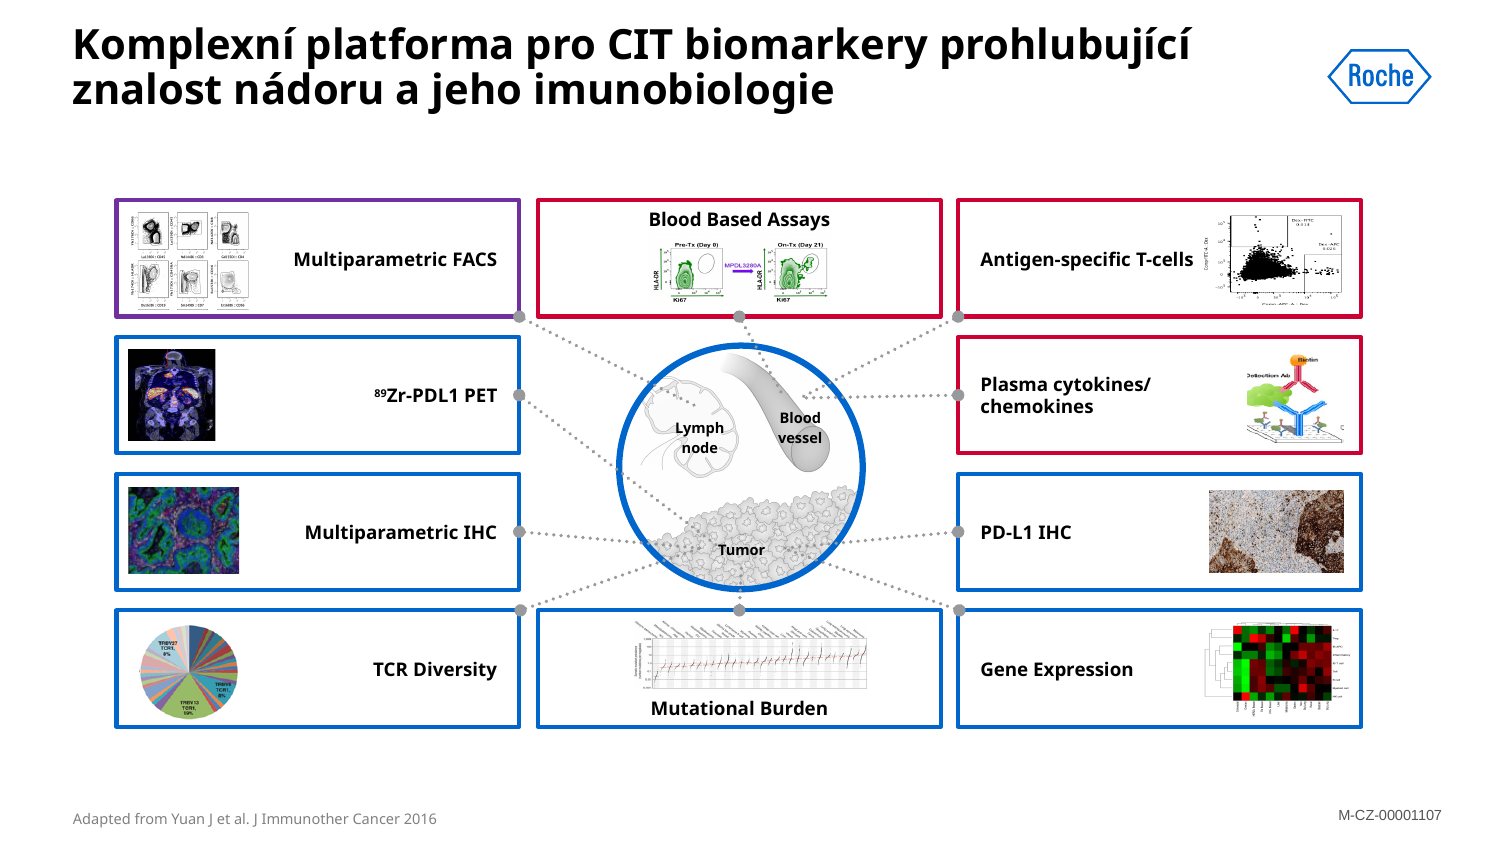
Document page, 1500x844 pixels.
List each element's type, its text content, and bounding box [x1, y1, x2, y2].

text_box Gene Expression [958, 610, 1361, 727]
picture [1327, 49, 1432, 104]
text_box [782, 531, 959, 547]
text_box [799, 316, 959, 394]
title Komplexní platforma pro CIT biomarkery prohlubující znalost nádoru a jeho imunobiologie [57, 15, 1227, 137]
text_box TCR Diversity [116, 610, 520, 727]
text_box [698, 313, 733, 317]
picture [139, 624, 240, 721]
text_box Antigen-specific T-cells [958, 200, 1361, 317]
text_box 89Zr-PDL1 PET [116, 337, 513, 454]
picture [127, 348, 216, 442]
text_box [704, 325, 883, 604]
picture [1209, 490, 1344, 573]
list Adapted from Yuan J et al. J Immunother Cancer 2016 [57, 802, 501, 821]
text_box PD-L1 IHC [958, 473, 1361, 590]
text_box M-CZ-00001107 [1323, 798, 1483, 831]
text_box Blood Based Assays [537, 200, 941, 315]
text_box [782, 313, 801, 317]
picture [1202, 212, 1342, 305]
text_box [518, 316, 701, 409]
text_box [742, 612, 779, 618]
text_box Multiparametric FACS [116, 200, 520, 317]
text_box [518, 394, 718, 546]
picture [1202, 619, 1351, 717]
text_box Mutational Burden [537, 619, 941, 727]
picture [634, 619, 867, 689]
picture [1247, 347, 1344, 448]
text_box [799, 394, 959, 399]
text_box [739, 316, 785, 398]
text_box Multiparametric IHC [116, 473, 515, 590]
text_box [782, 548, 960, 611]
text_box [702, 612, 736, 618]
text_box Plasma cytokines/ chemokines [958, 337, 1361, 454]
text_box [520, 557, 701, 611]
picture [127, 487, 240, 574]
picture [128, 207, 251, 310]
picture [649, 232, 830, 305]
